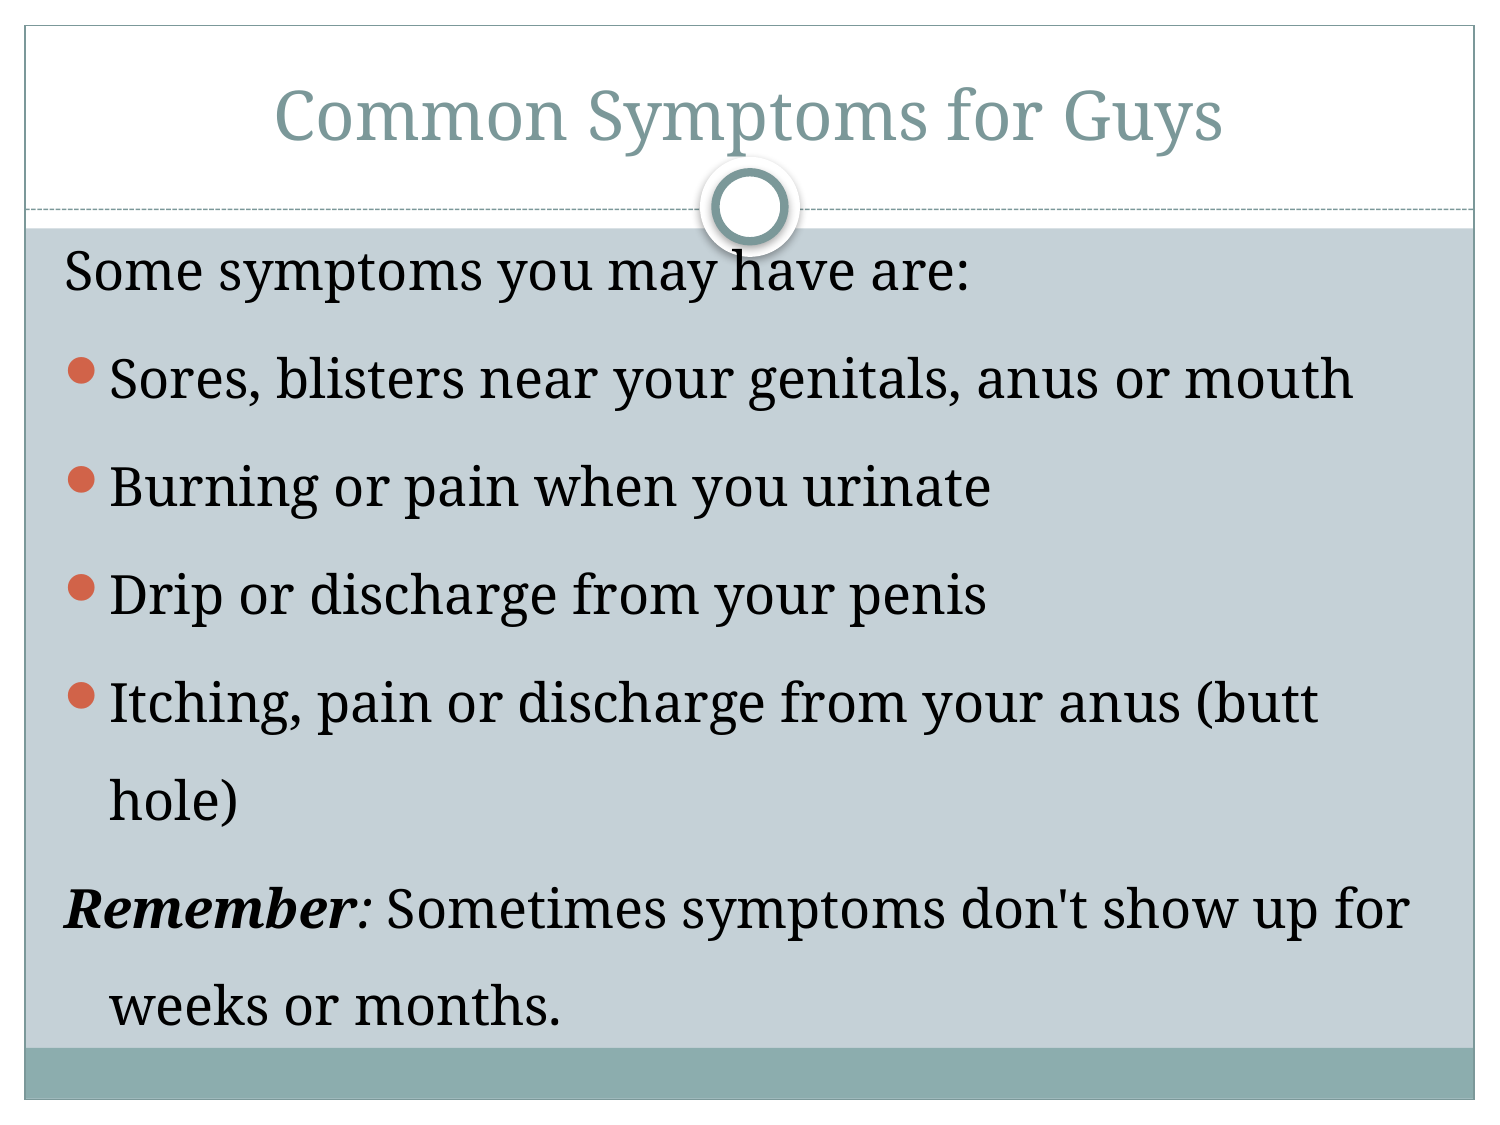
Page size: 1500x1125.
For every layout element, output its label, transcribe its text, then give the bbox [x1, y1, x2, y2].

list Some symptoms you may have are: Sores, blisters near your genitals, anus or mouth Burning or pain when you urinate Drip or discharge from your penis Itching, pain or discharge from your anus (butt hole) Remember: Sometimes symptoms don't show up for weeks or months. [49, 196, 1459, 1059]
title Common Symptoms for Guys [49, 37, 1450, 162]
